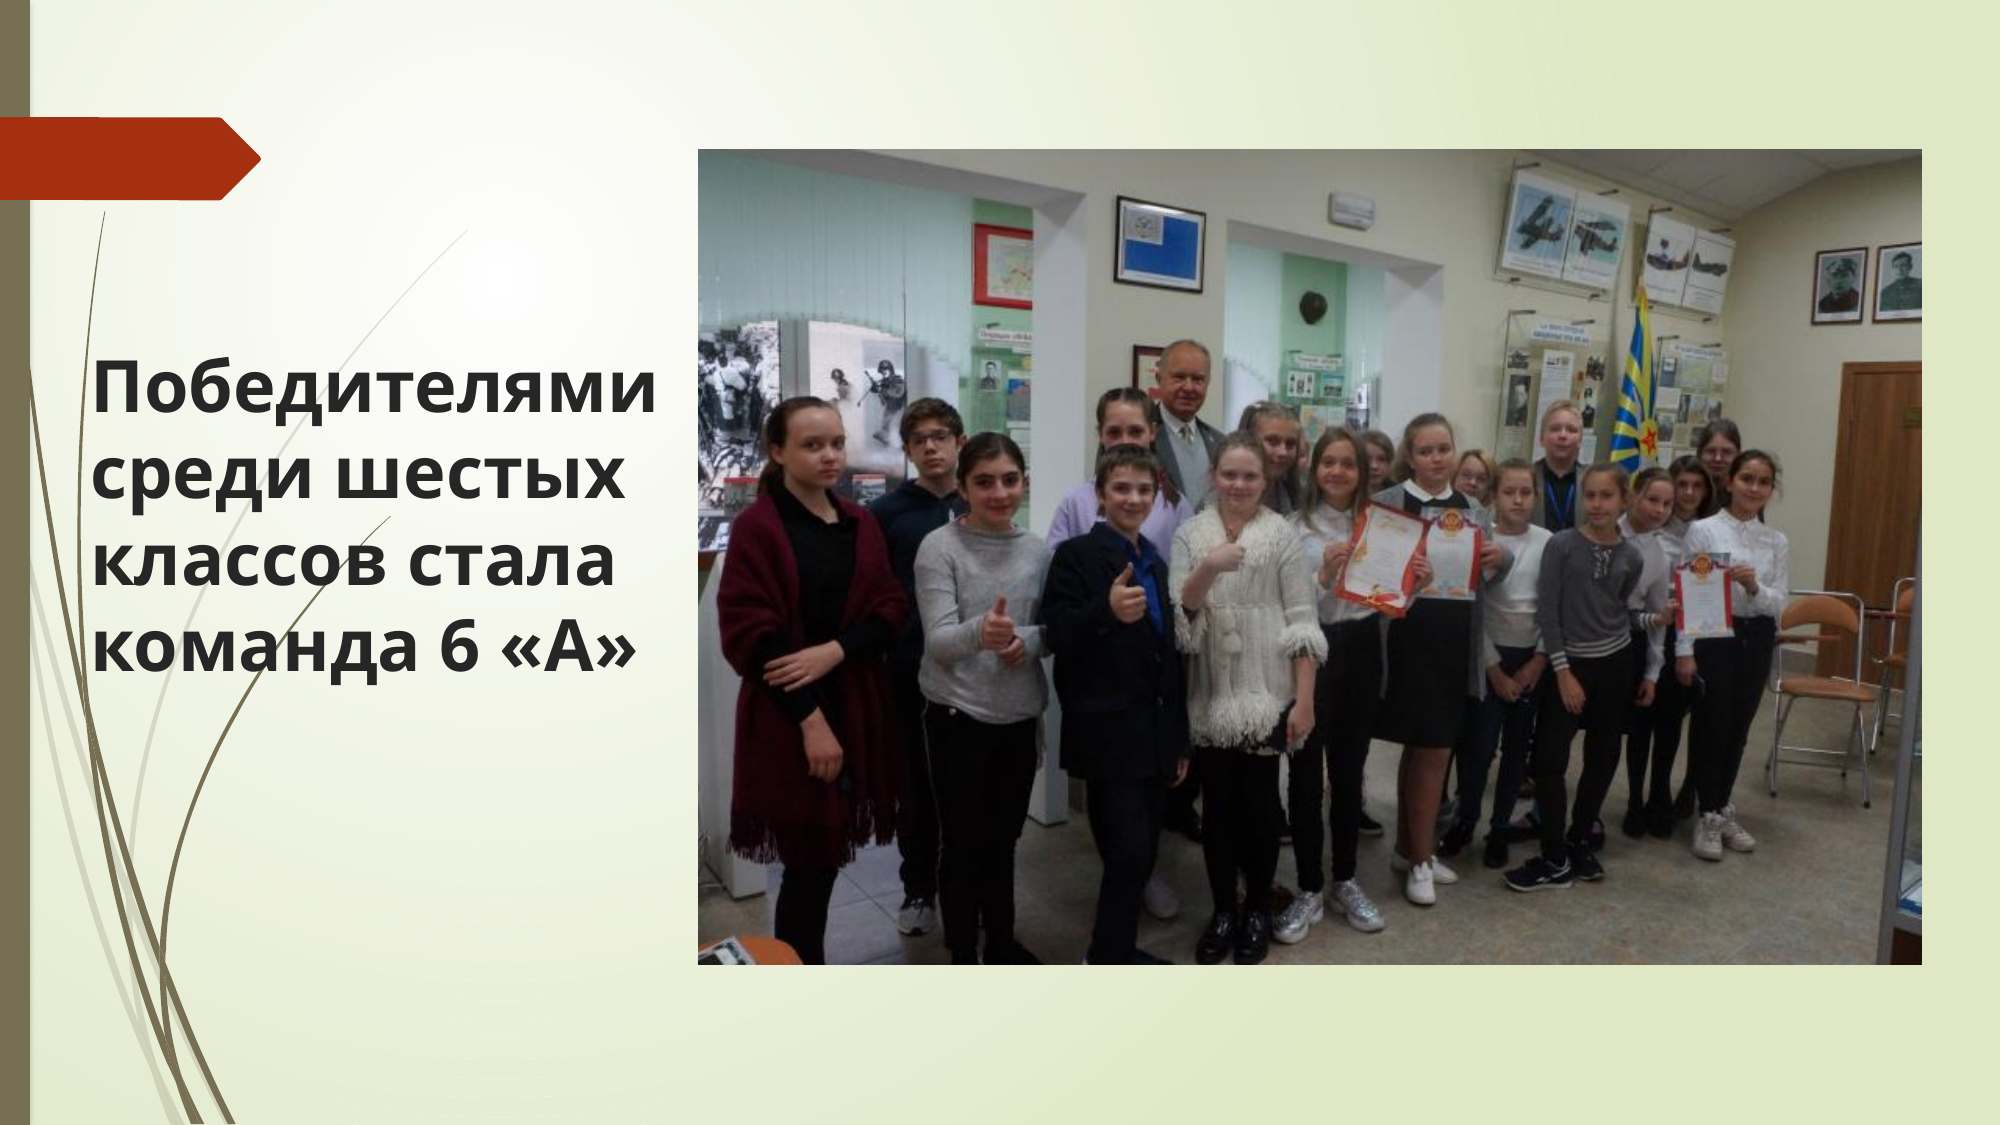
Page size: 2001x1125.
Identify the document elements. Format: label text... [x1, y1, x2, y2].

title Победителями среди шестых классов стала команда 6 «А» [75, 333, 681, 781]
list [698, 149, 1922, 965]
